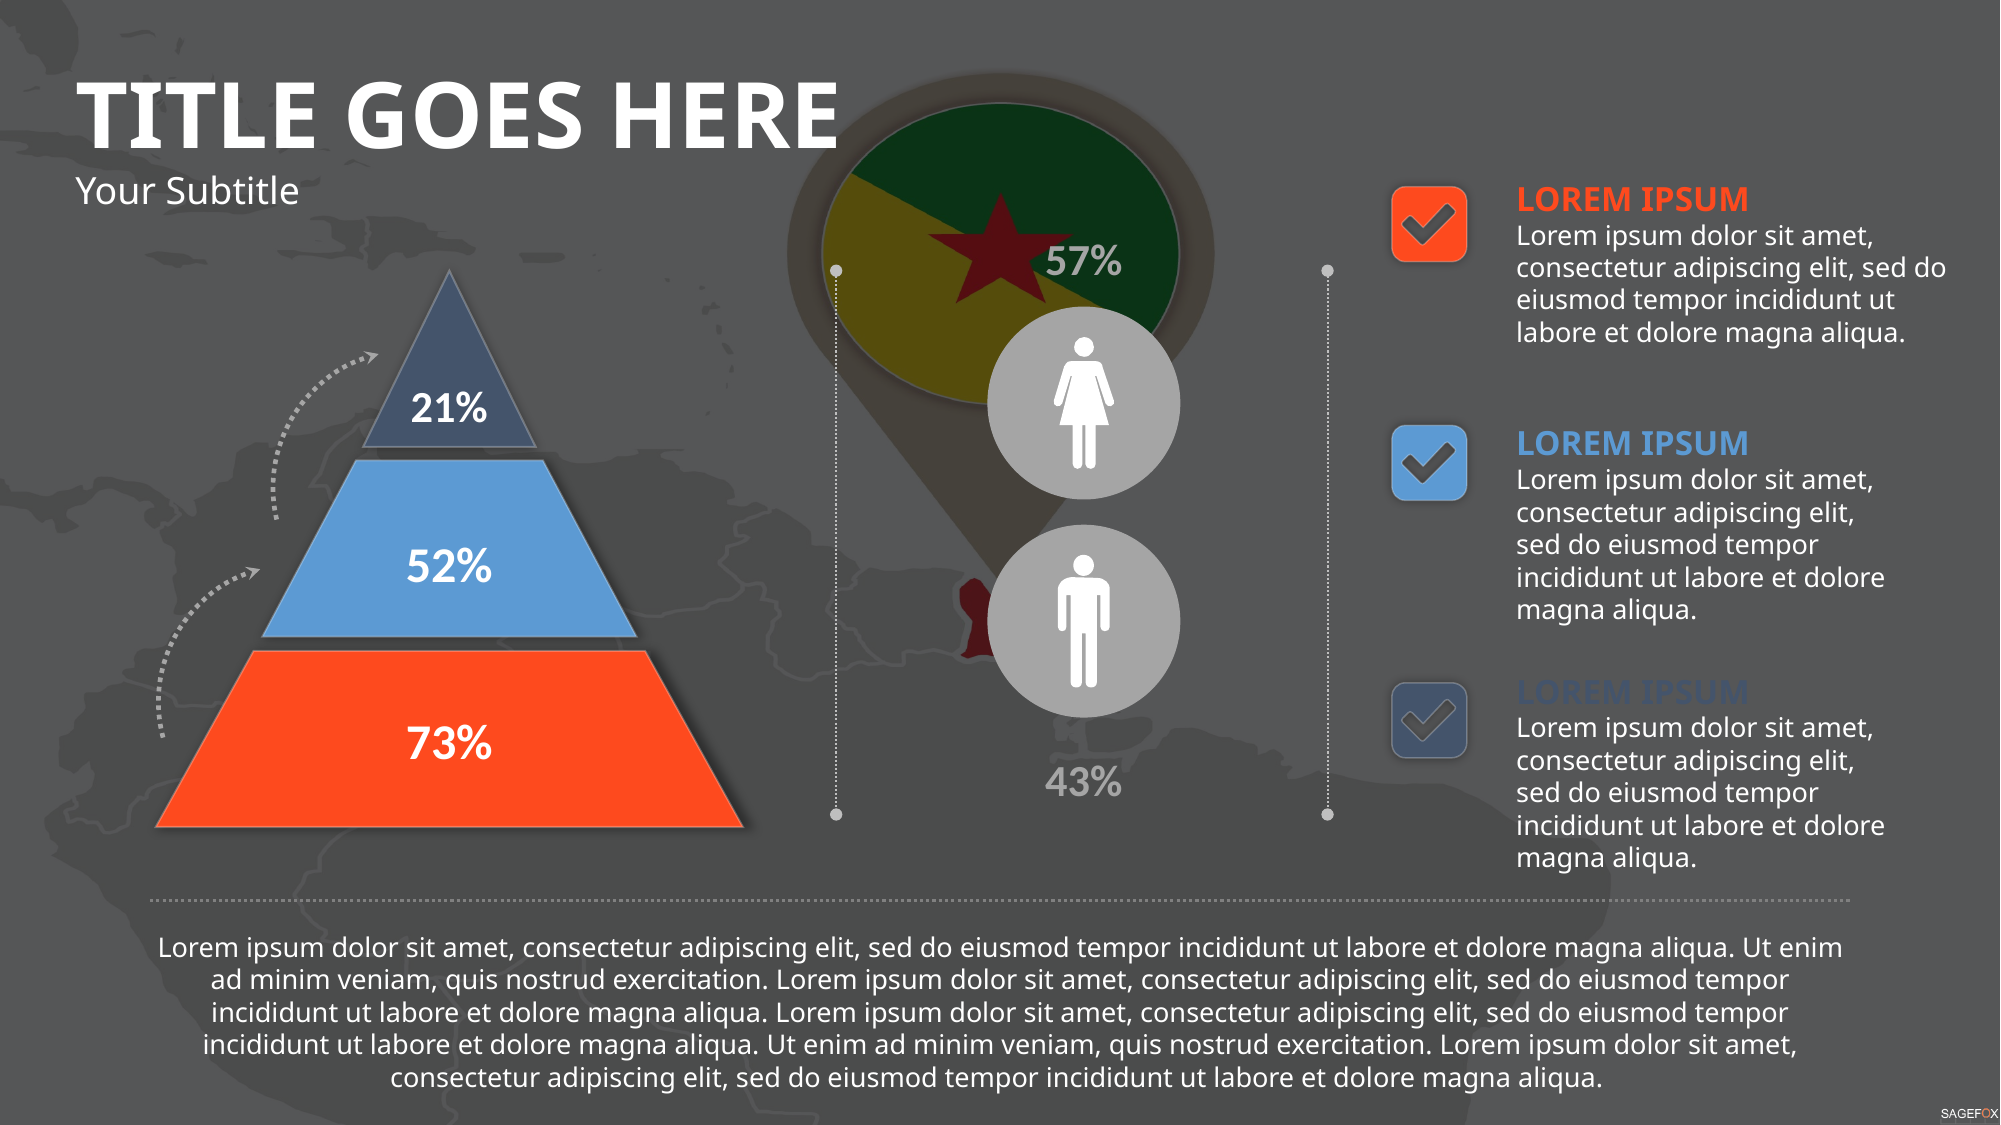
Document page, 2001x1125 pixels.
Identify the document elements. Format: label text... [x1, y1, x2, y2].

text_box LOREM IPSUM Lorem ipsum dolor sit amet, consectetur adipiscing elit, sed do eiusmod tempor incididunt ut labore et dolore magna aliqua. [1501, 170, 1971, 356]
text_box 73% [405, 709, 493, 770]
text_box [1391, 425, 1467, 501]
text_box [272, 351, 411, 520]
text_box LOREM IPSUM Lorem ipsum dolor sit amet, consectetur adipiscing elit, sed do eiusmod tempor incididunt ut labore et dolore magna aliqua. [1501, 663, 1901, 881]
text_box [388, 268, 538, 448]
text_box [987, 524, 1181, 718]
picture [1940, 0, 2001, 1125]
text_box 57% [1037, 231, 1131, 285]
text_box 43% [1037, 751, 1131, 805]
text_box [273, 459, 639, 638]
text_box [157, 566, 296, 738]
text_box TITLE GOES HERE Your Subtitle [60, 49, 1036, 220]
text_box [987, 306, 1181, 500]
text_box [153, 649, 745, 829]
text_box 52% [405, 532, 493, 593]
text_box 21% [410, 377, 489, 432]
text_box [1391, 186, 1467, 262]
text_box [1391, 682, 1467, 758]
text_box LOREM IPSUM Lorem ipsum dolor sit amet, consectetur adipiscing elit, sed do eiusmod tempor incididunt ut labore et dolore magna aliqua. [1501, 415, 1901, 633]
text_box Lorem ipsum dolor sit amet, consectetur adipiscing elit, sed do eiusmod tempor incididunt ut labore et dolore magna aliqua. Ut enim ad minim veniam, quis nostrud exercitation. Lorem ipsum dolor sit amet, consectetur adipiscing elit, sed do eiusmod tempor incididunt ut labore et dolore magna aliqua. Lorem ipsum dolor sit amet, consectetur adipiscing elit, sed do eiusmod tempor incididunt ut labore et dolore magna aliqua. Ut enim ad minim veniam, quis nostrud exercitation. Lorem ipsum dolor sit amet, consectetur adipiscing elit, sed do eiusmod tempor incididunt ut labore et dolore magna aliqua. [151, 930, 1849, 1093]
